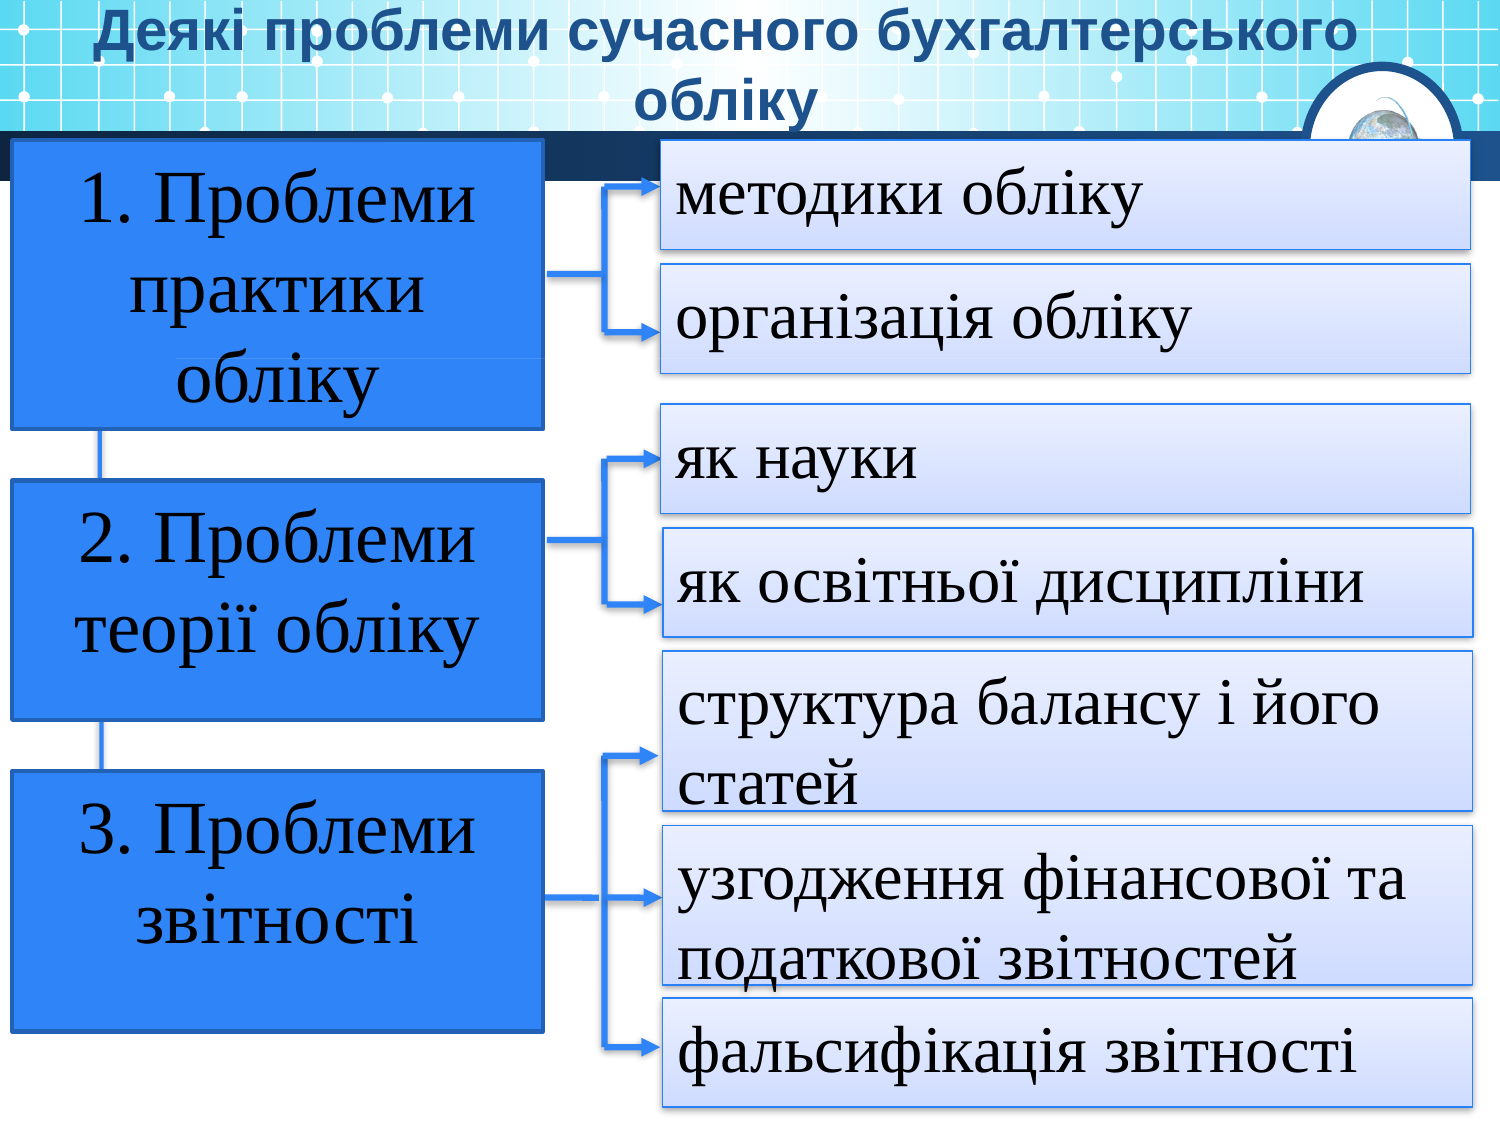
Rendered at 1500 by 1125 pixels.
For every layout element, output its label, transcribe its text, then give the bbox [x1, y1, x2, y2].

picture [1412, 79, 1453, 139]
text_box Деякі проблеми сучасного бухгалтерського обліку [41, 0, 1412, 138]
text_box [11, 139, 1474, 1108]
